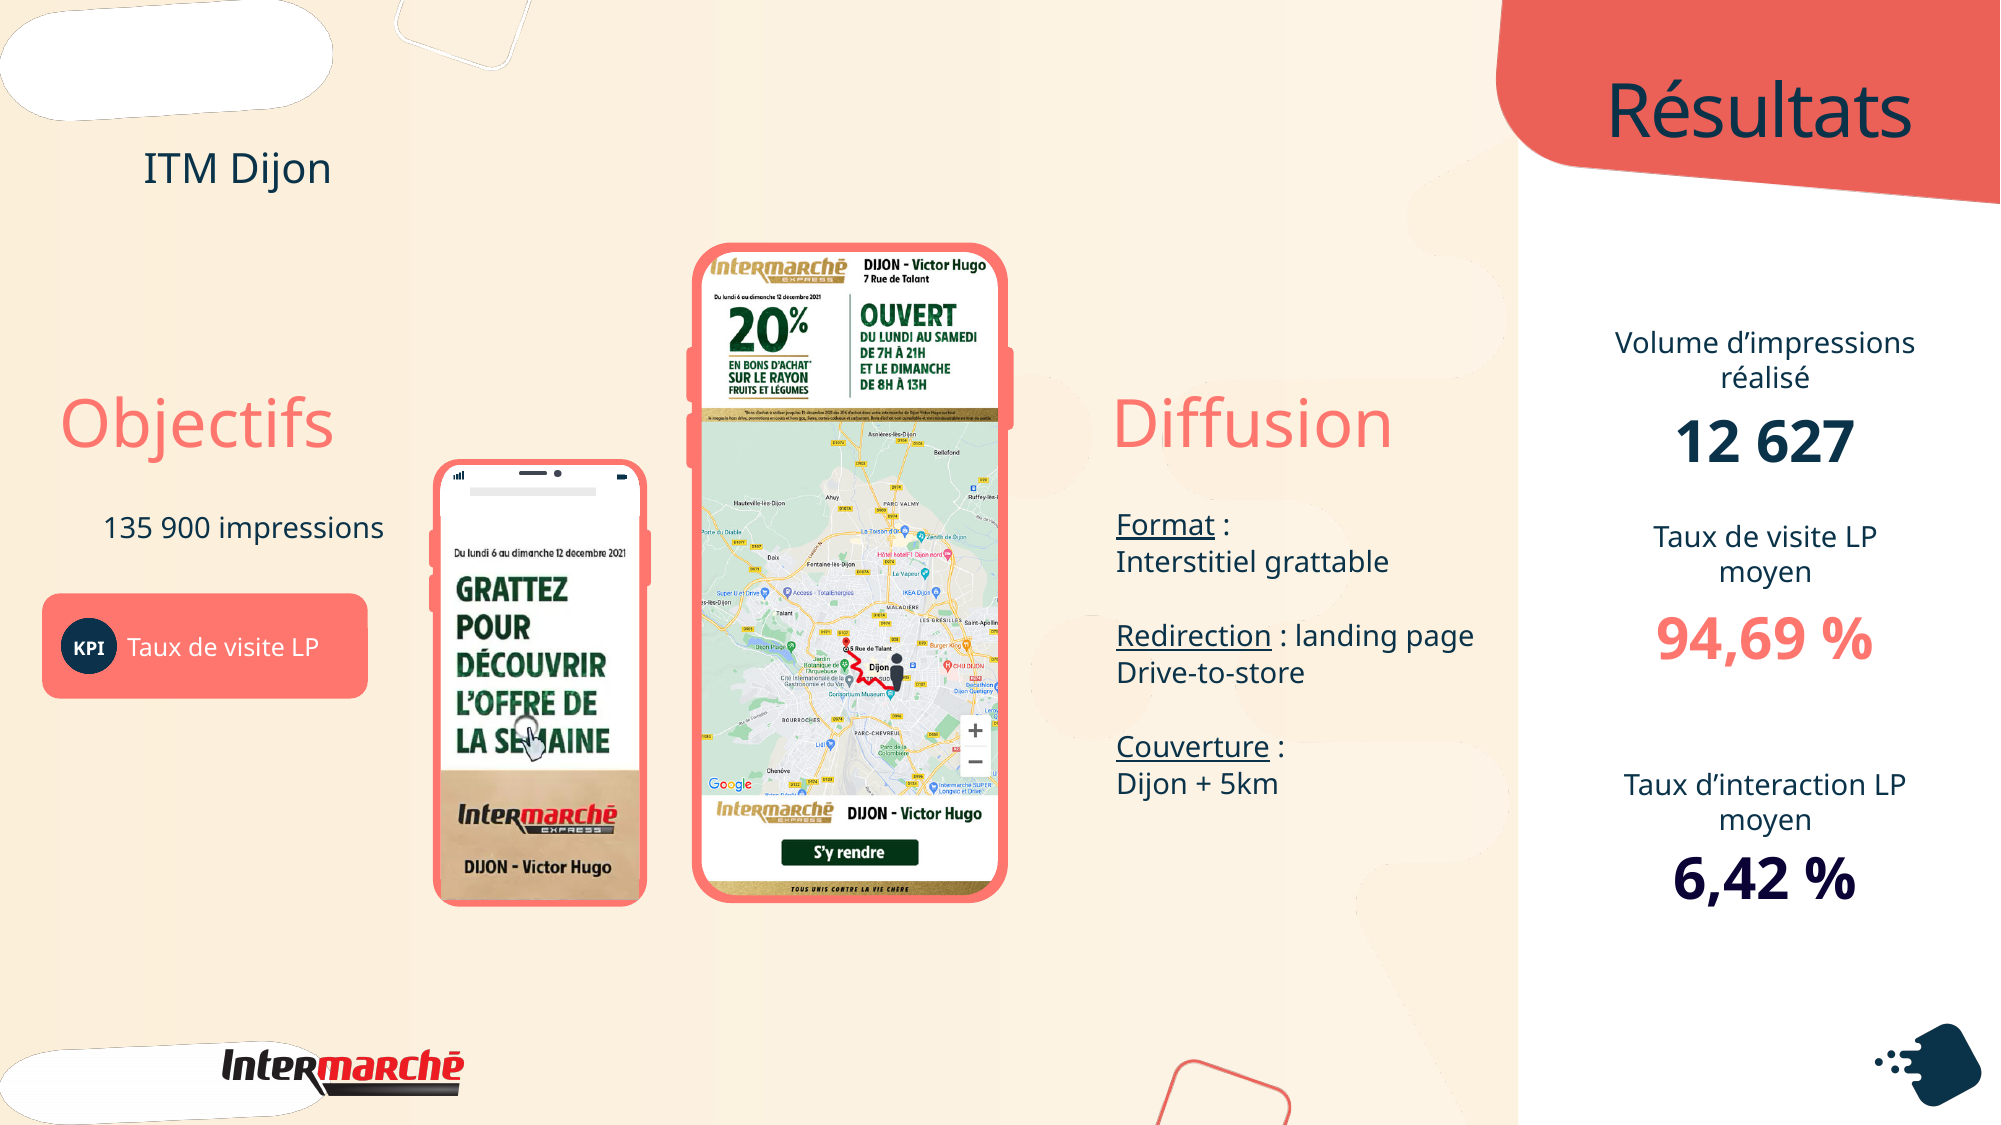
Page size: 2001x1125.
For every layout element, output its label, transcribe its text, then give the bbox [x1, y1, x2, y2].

picture [0, 1041, 465, 1125]
text_box 12 627 [1608, 397, 1923, 482]
text_box 94,69 % [1628, 593, 1903, 679]
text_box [440, 514, 640, 901]
text_box 6,42 % [1642, 833, 1889, 919]
text_box Taux d’interaction LP moyen [1567, 759, 1964, 844]
text_box Format : Interstitiel grattable Redirection : landing page Drive-to-store Couverture : Dijon + 5km [1101, 498, 1526, 808]
text_box 135 900 impressions [88, 502, 494, 552]
text_box Taux de visite LP [112, 623, 406, 669]
picture [0, 0, 333, 121]
picture [1862, 1011, 1994, 1119]
text_box Taux de visite LP moyen [1567, 511, 1964, 596]
text_box Volume d’impressions réalisé [1578, 316, 1953, 402]
picture [392, 0, 539, 73]
picture [440, 0, 2000, 1125]
text_box ITM Dijon [128, 134, 612, 200]
